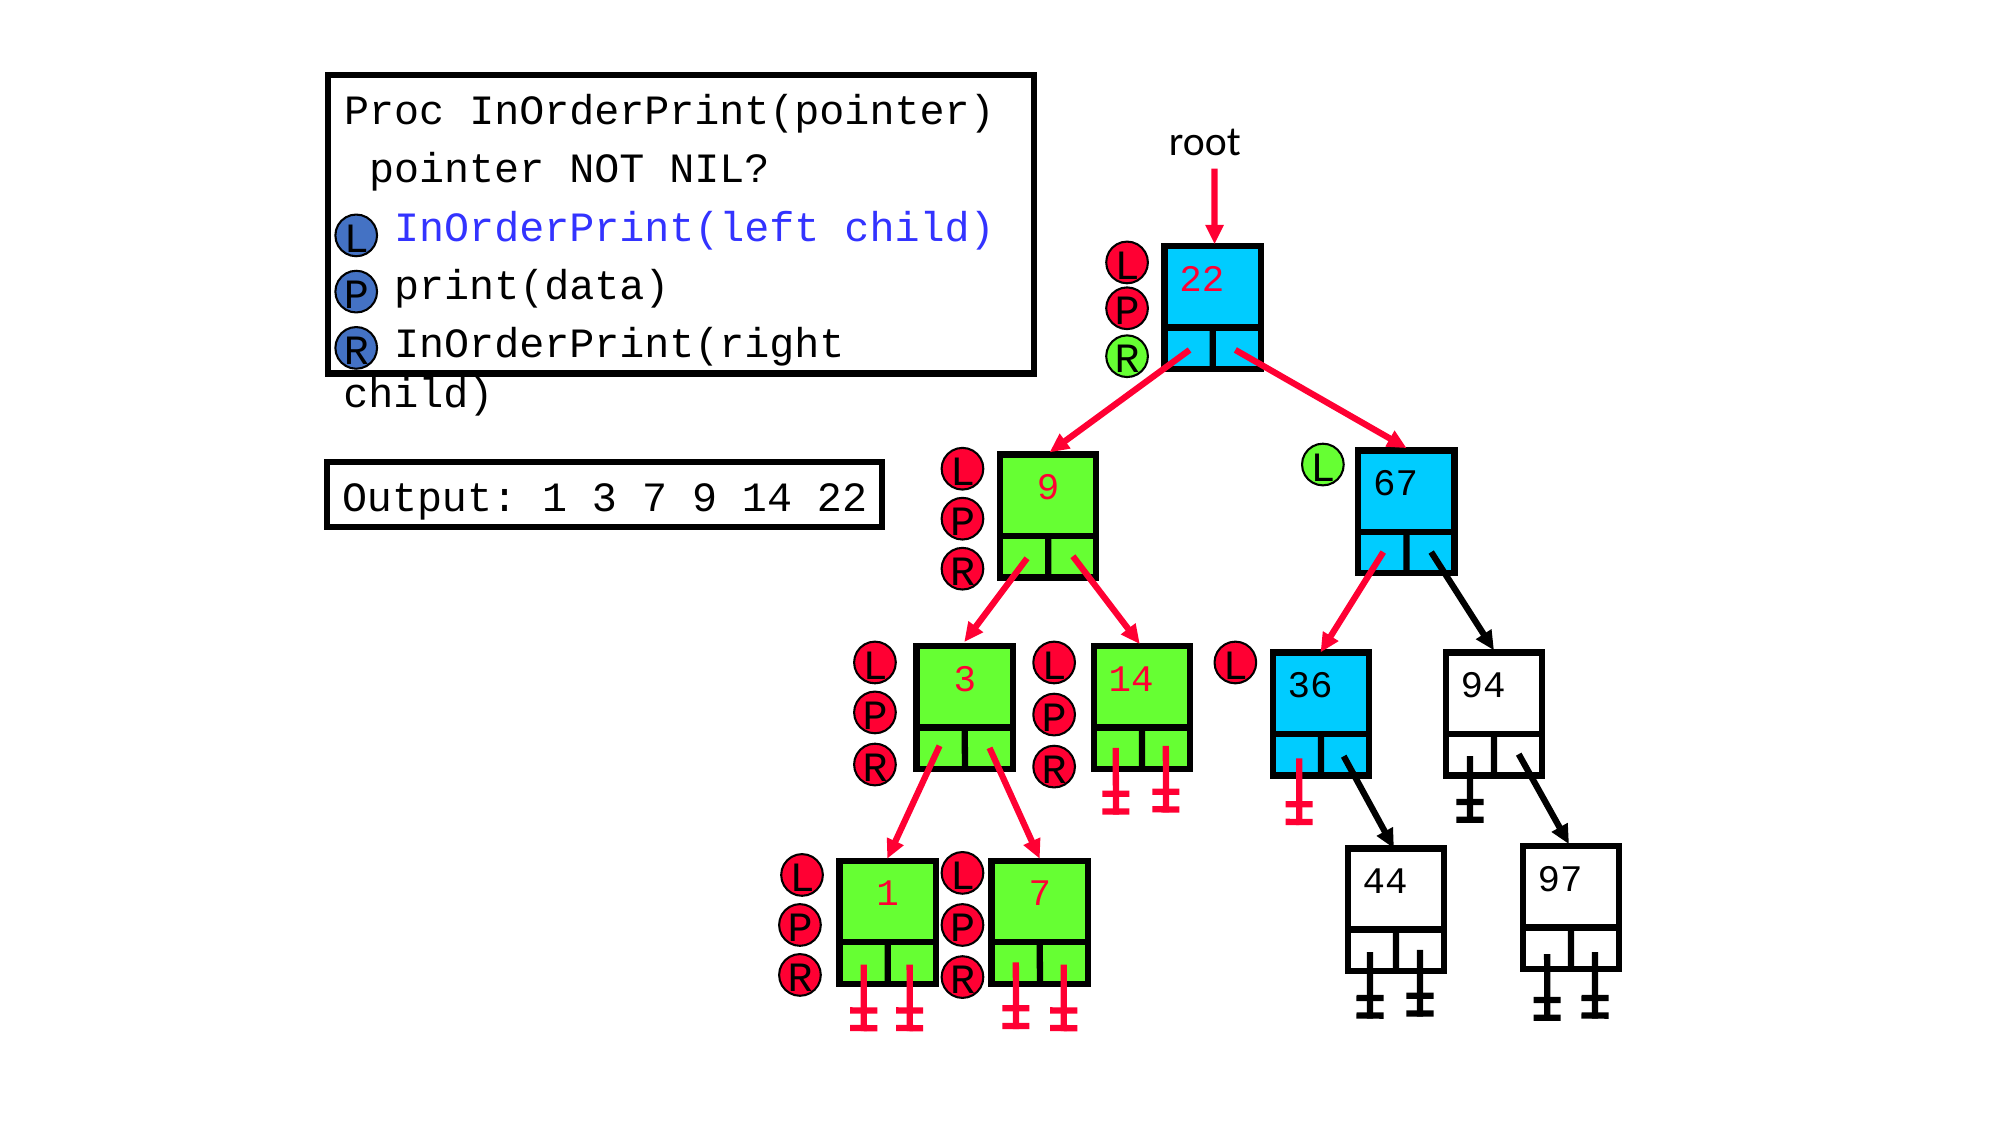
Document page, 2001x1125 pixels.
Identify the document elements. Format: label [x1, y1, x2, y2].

text_box [854, 743, 896, 786]
text_box [1302, 443, 1344, 486]
text_box [1154, 106, 1256, 244]
text_box [991, 860, 1088, 1032]
text_box [839, 860, 936, 1032]
text_box [327, 461, 882, 527]
text_box [854, 691, 896, 734]
text_box [1106, 287, 1148, 330]
text_box [887, 646, 1041, 859]
text_box [1033, 745, 1075, 788]
text_box [779, 954, 821, 996]
text_box [941, 547, 984, 590]
text_box [964, 454, 1140, 644]
text_box [779, 904, 821, 946]
text_box [1214, 641, 1257, 684]
text_box [1522, 846, 1620, 1021]
text_box [941, 852, 984, 894]
text_box [941, 447, 984, 490]
text_box [1272, 450, 1494, 1019]
text_box [1106, 335, 1148, 378]
text_box [854, 641, 896, 684]
text_box [941, 497, 984, 540]
text_box [1050, 246, 1407, 453]
text_box [1033, 641, 1075, 684]
text_box [1445, 652, 1569, 844]
text_box [941, 904, 984, 946]
text_box [941, 956, 984, 998]
text_box [328, 75, 1034, 374]
text_box [1106, 241, 1148, 284]
text_box [1093, 646, 1191, 815]
text_box [781, 854, 823, 896]
text_box [1033, 693, 1075, 736]
